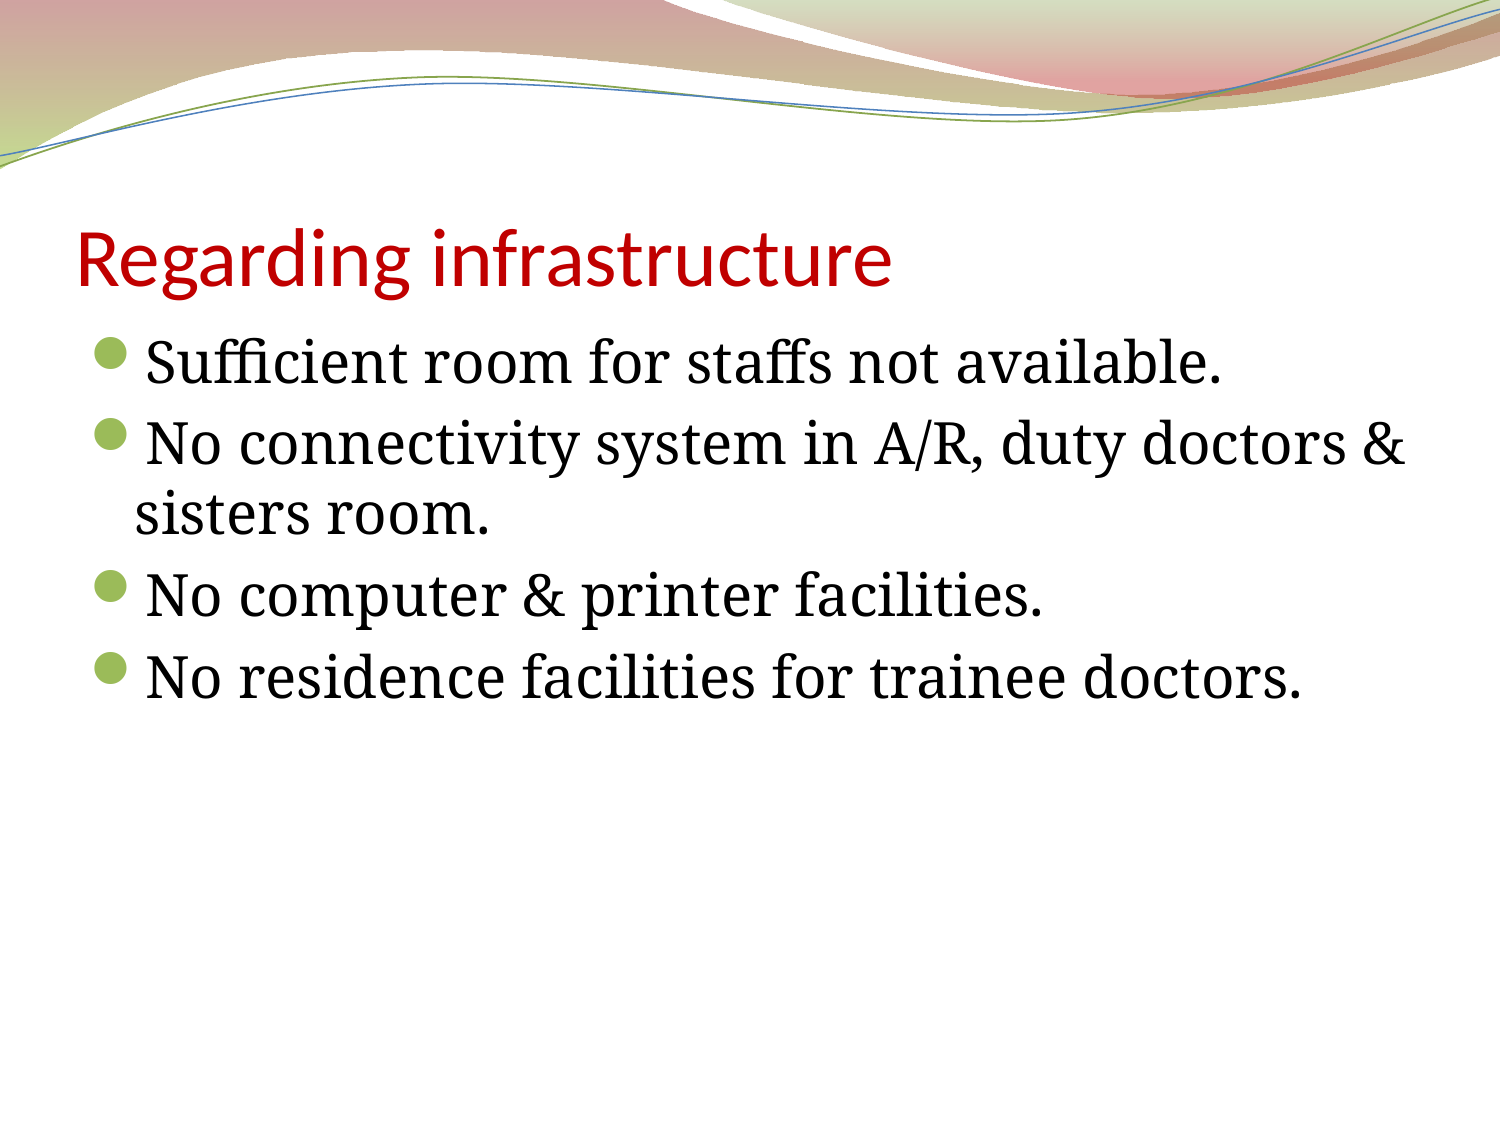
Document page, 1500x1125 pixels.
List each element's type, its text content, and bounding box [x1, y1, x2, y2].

title Regarding infrastructure [75, 115, 1425, 303]
list Sufficient room for staffs not available. No connectivity system in A/R, duty doctors & sisters room. No computer & printer facilities. No residence facilities for trainee doctors. [75, 317, 1425, 1038]
